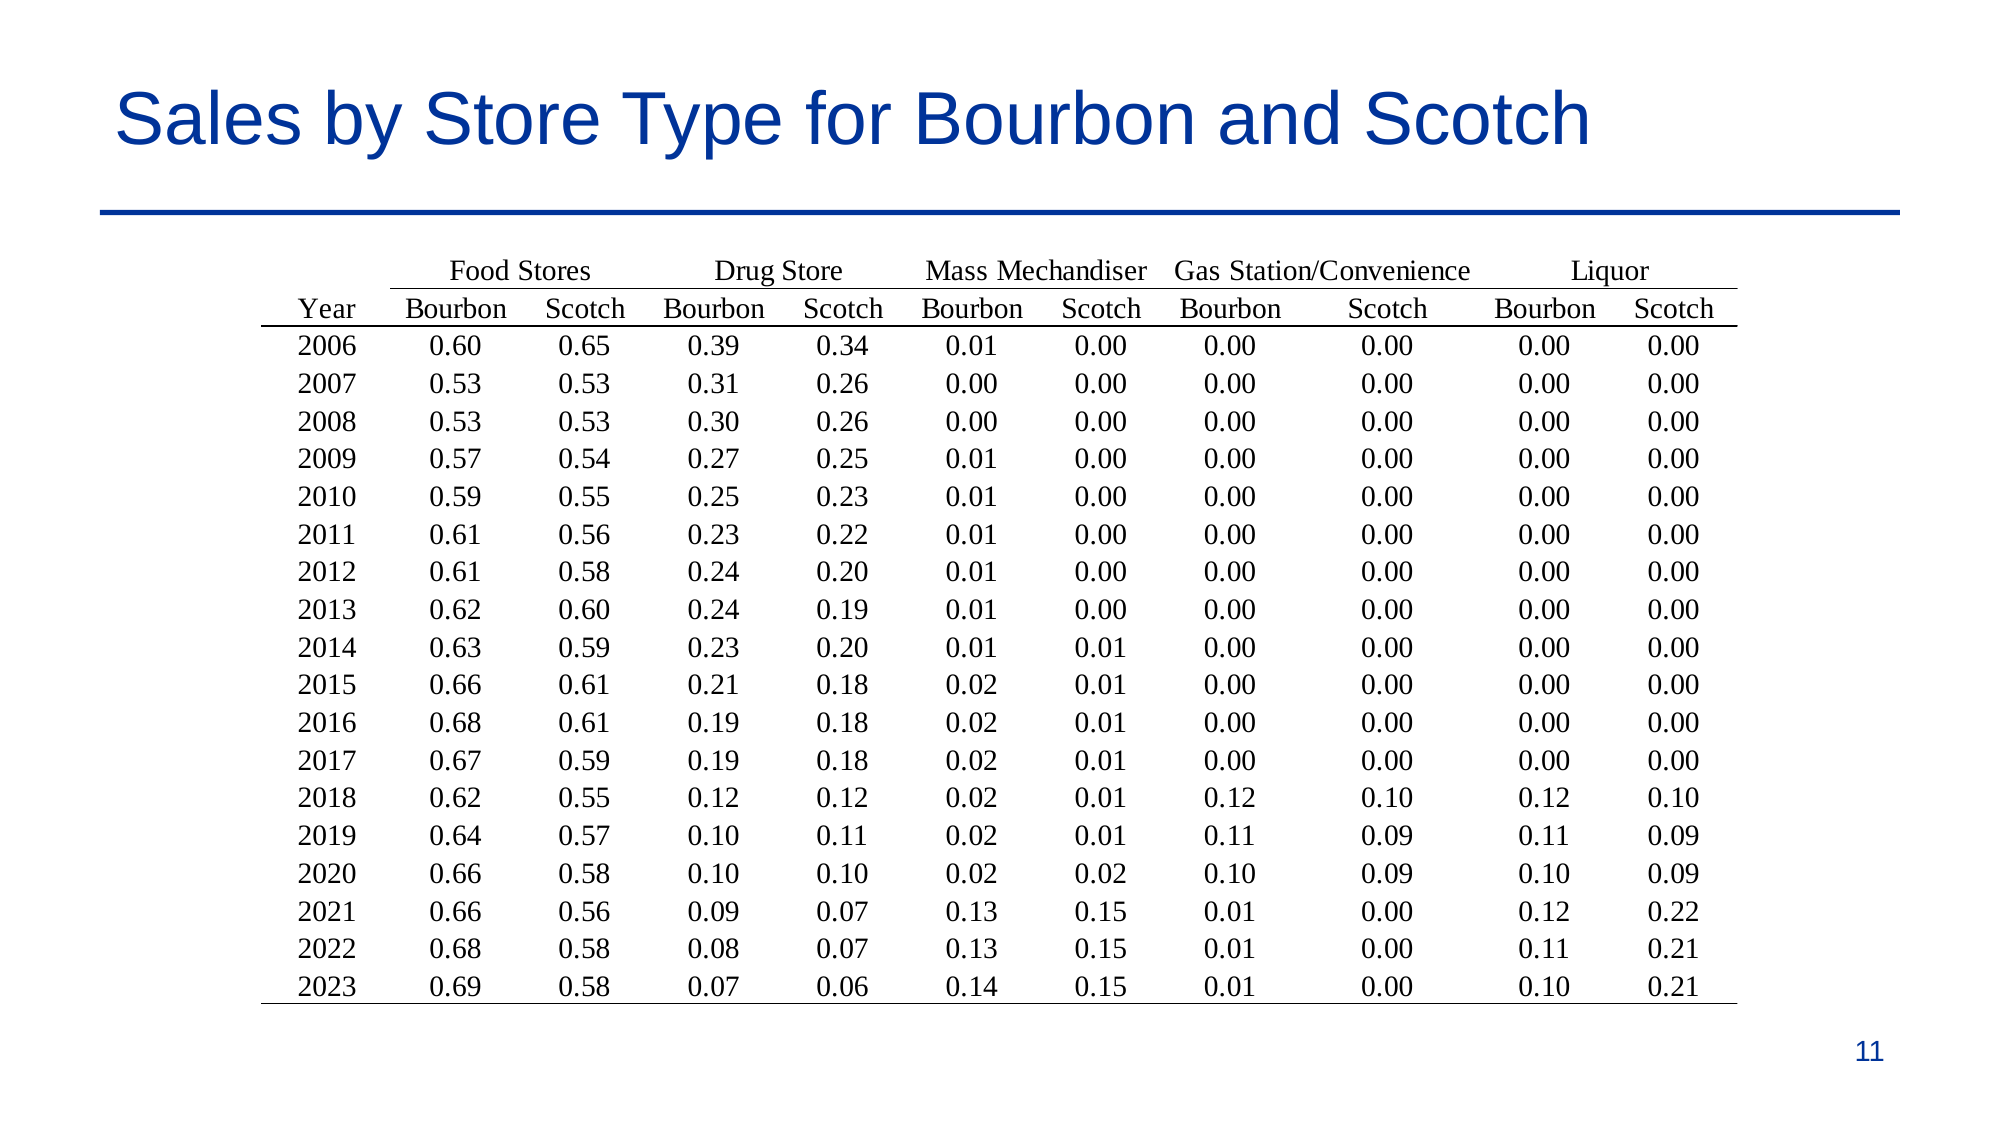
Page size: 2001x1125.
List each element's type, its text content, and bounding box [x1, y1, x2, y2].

title Sales by Store Type for Bourbon and Scotch [99, 37, 1900, 193]
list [260, 249, 1740, 1006]
slide_number 11 [1433, 1024, 1900, 1103]
